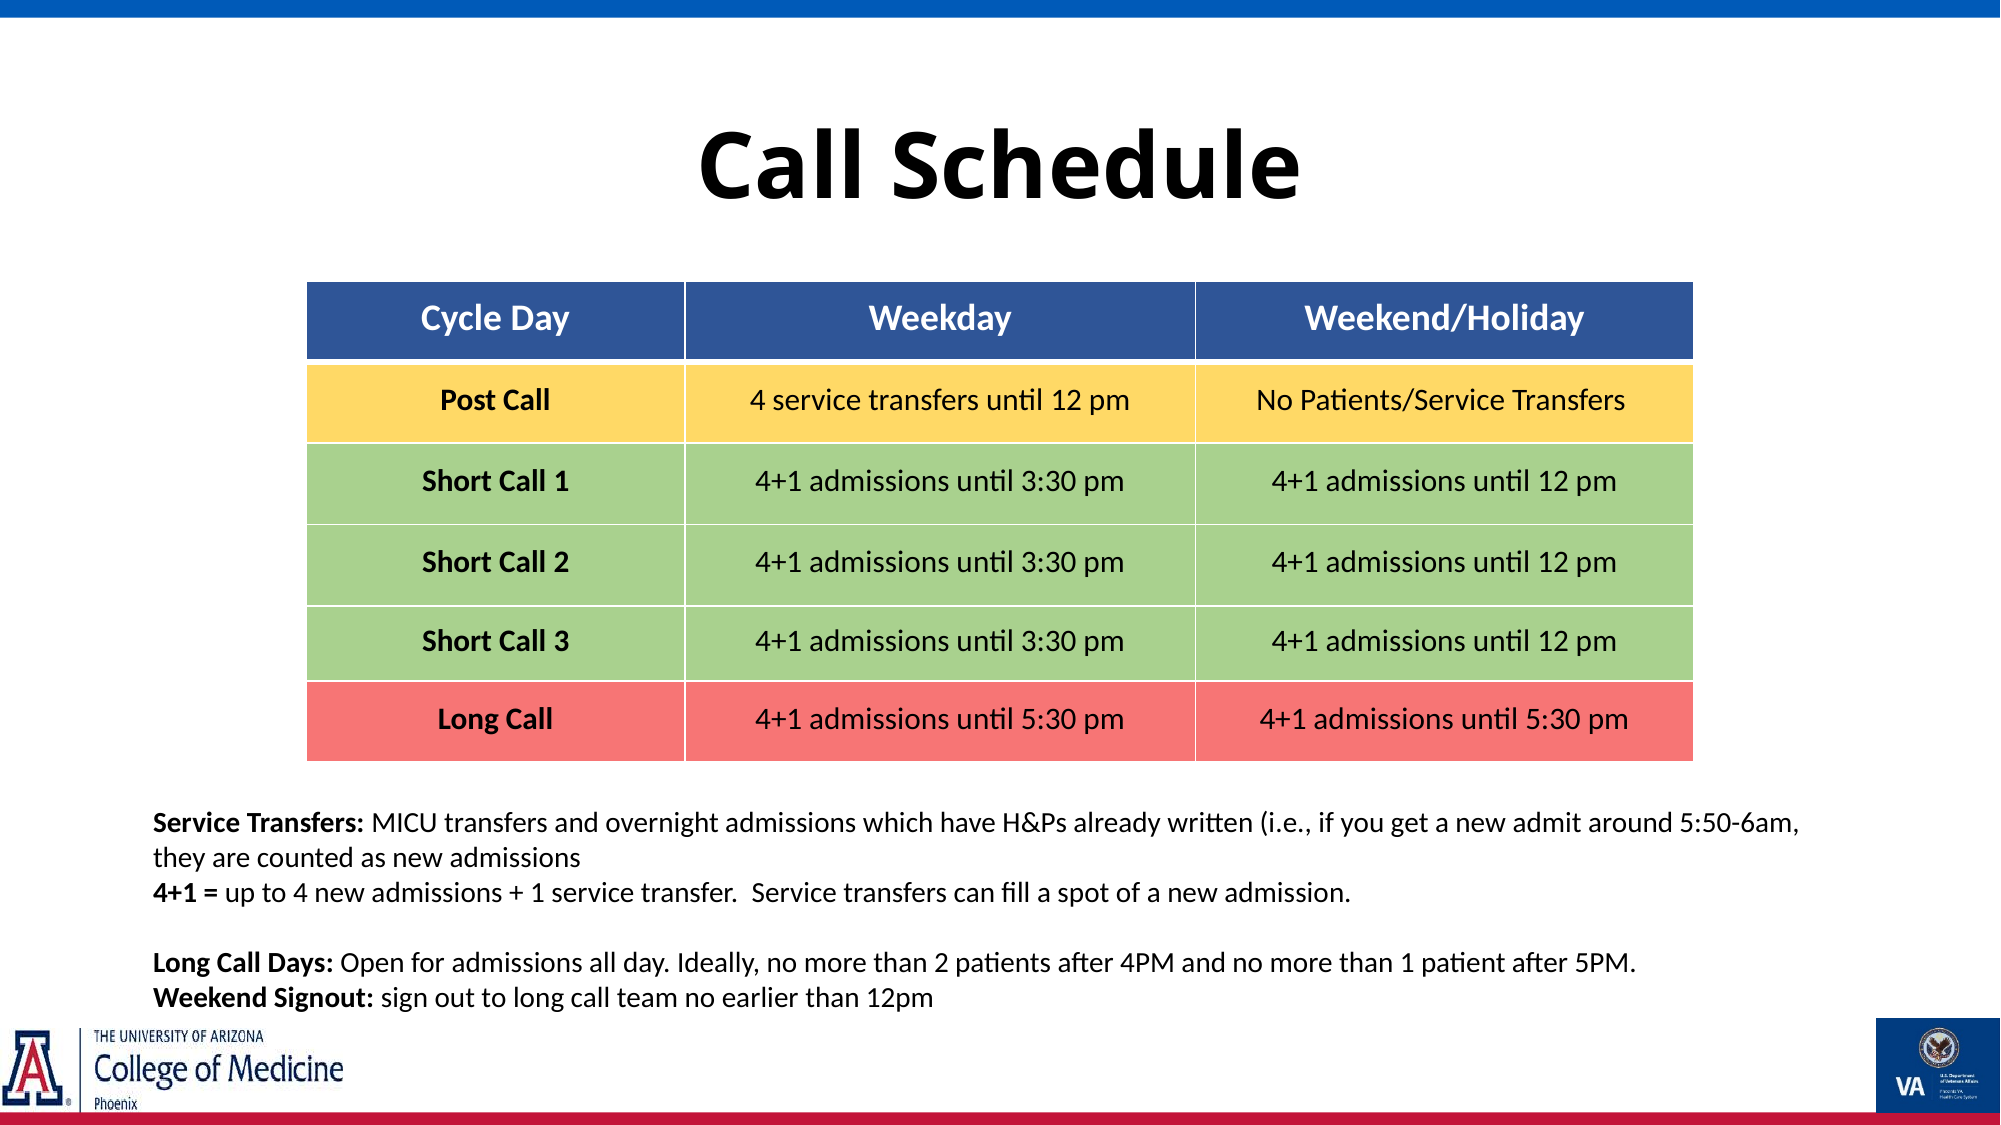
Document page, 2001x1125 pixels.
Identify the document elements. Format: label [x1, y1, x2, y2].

text_box [0, 0, 2000, 1125]
